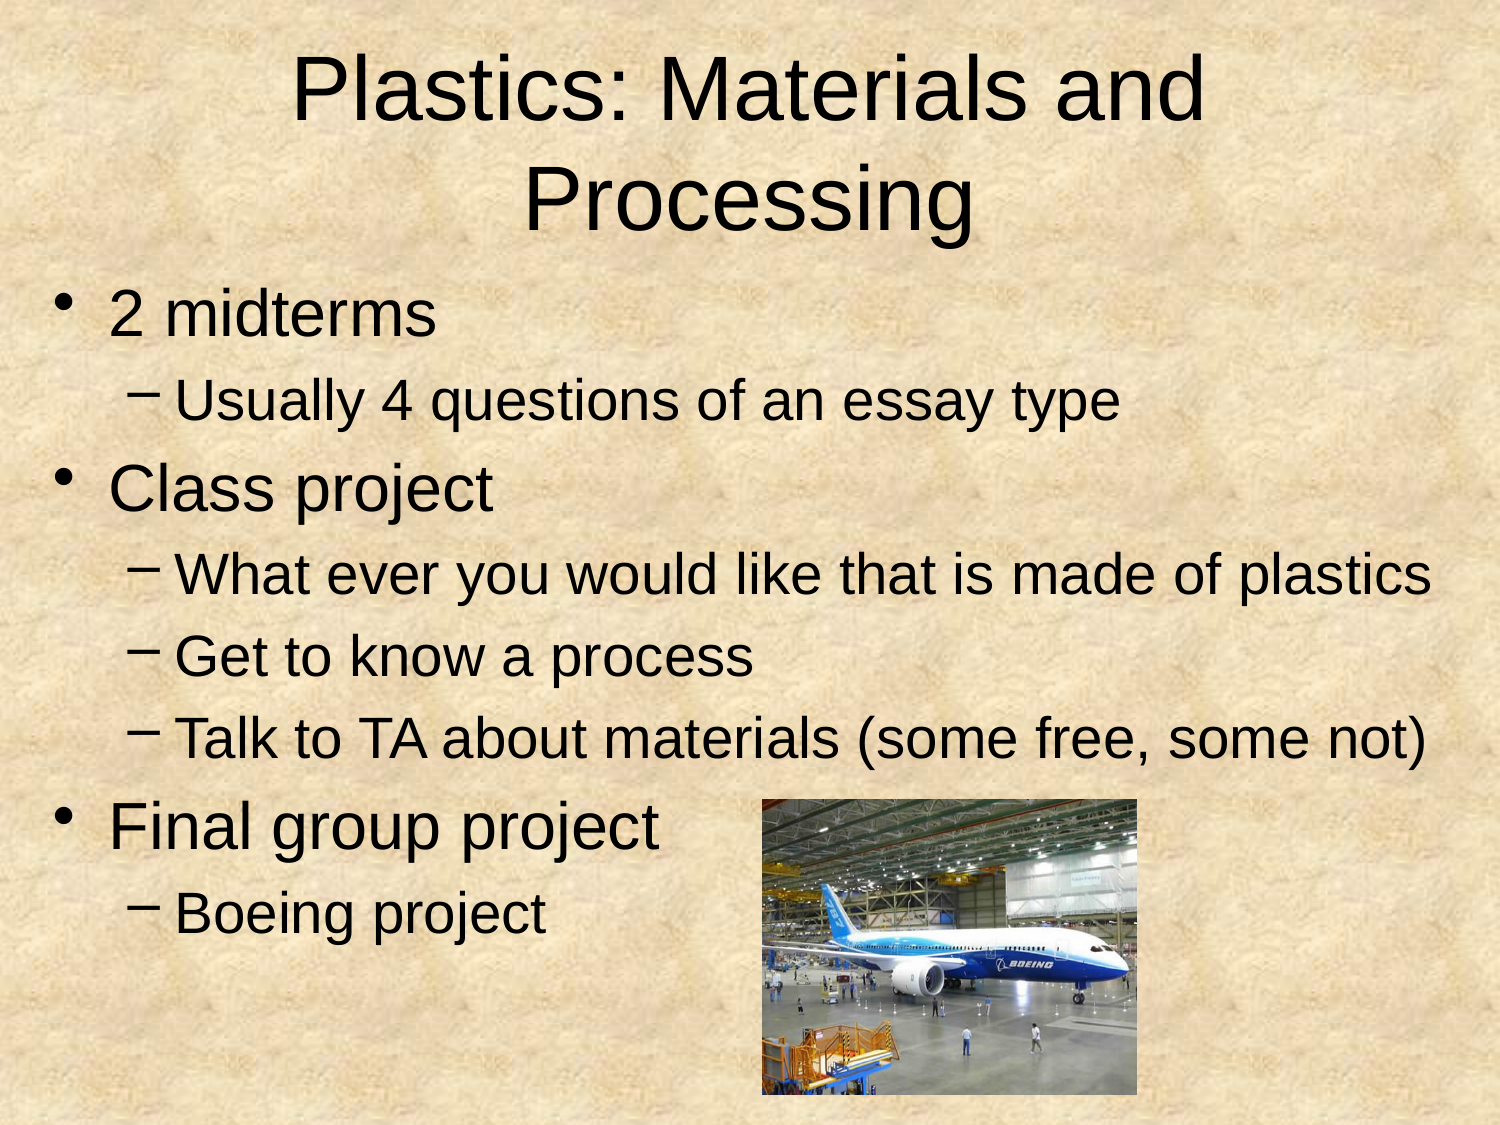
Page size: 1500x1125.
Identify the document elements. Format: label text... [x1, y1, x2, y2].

title Plastics: Materials and Processing [74, 44, 1426, 233]
picture [0, 0, 1500, 1125]
list 2 midterms Usually 4 questions of an essay type Class project What ever you would like that is made of plastics Get to know a process Talk to TA about materials (some free, some not) Final group project Boeing project [37, 262, 1463, 1006]
